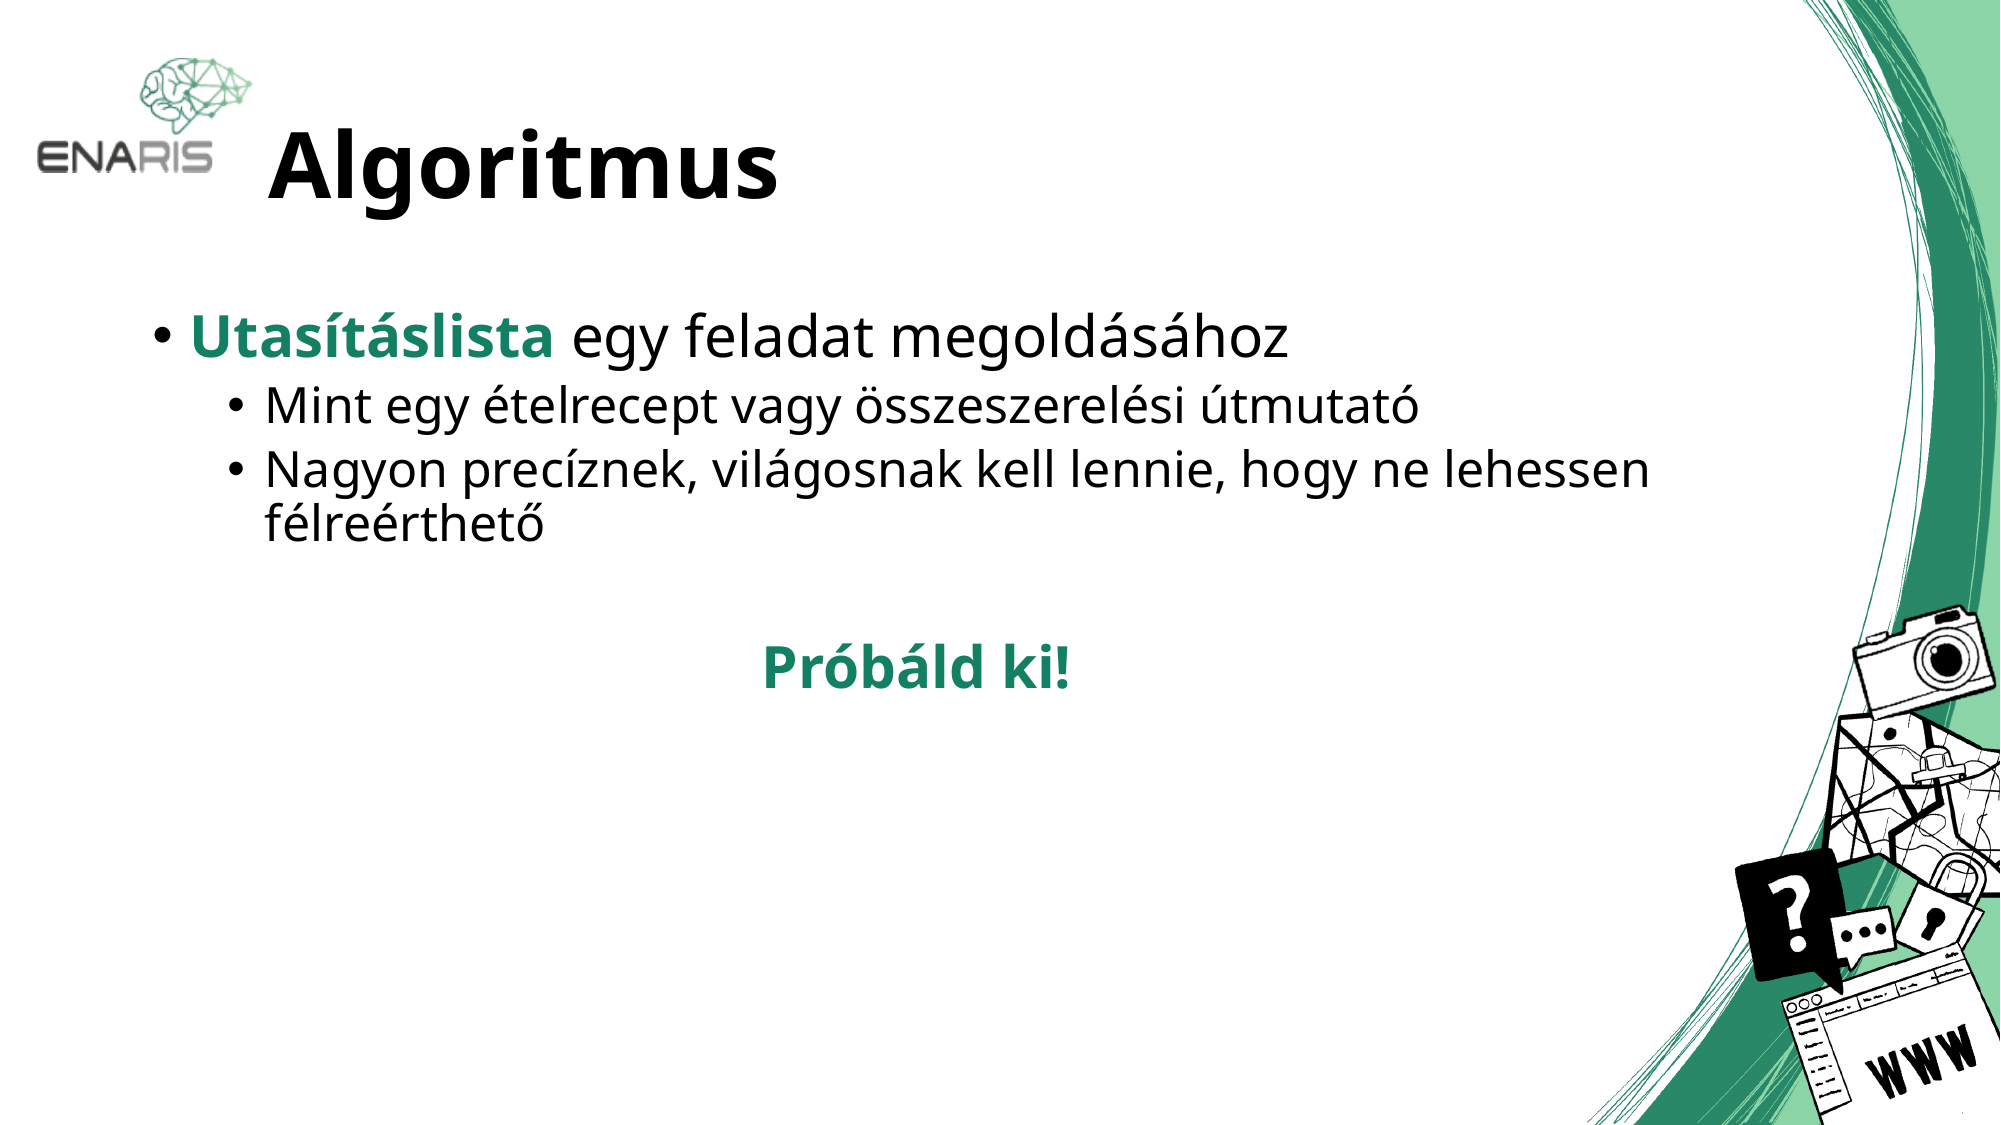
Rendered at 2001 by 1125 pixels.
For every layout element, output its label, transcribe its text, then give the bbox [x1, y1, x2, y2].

picture [37, 58, 254, 173]
picture [408, 0, 2000, 1125]
list Utasításlista egy feladat megoldásához Mint egy ételrecept vagy összeszerelési útmutató Nagyon precíznek, világosnak kell lennie, hogy ne lehessen félreérthető Próbáld ki! [137, 299, 1696, 1014]
title Algoritmus [253, 59, 1863, 278]
